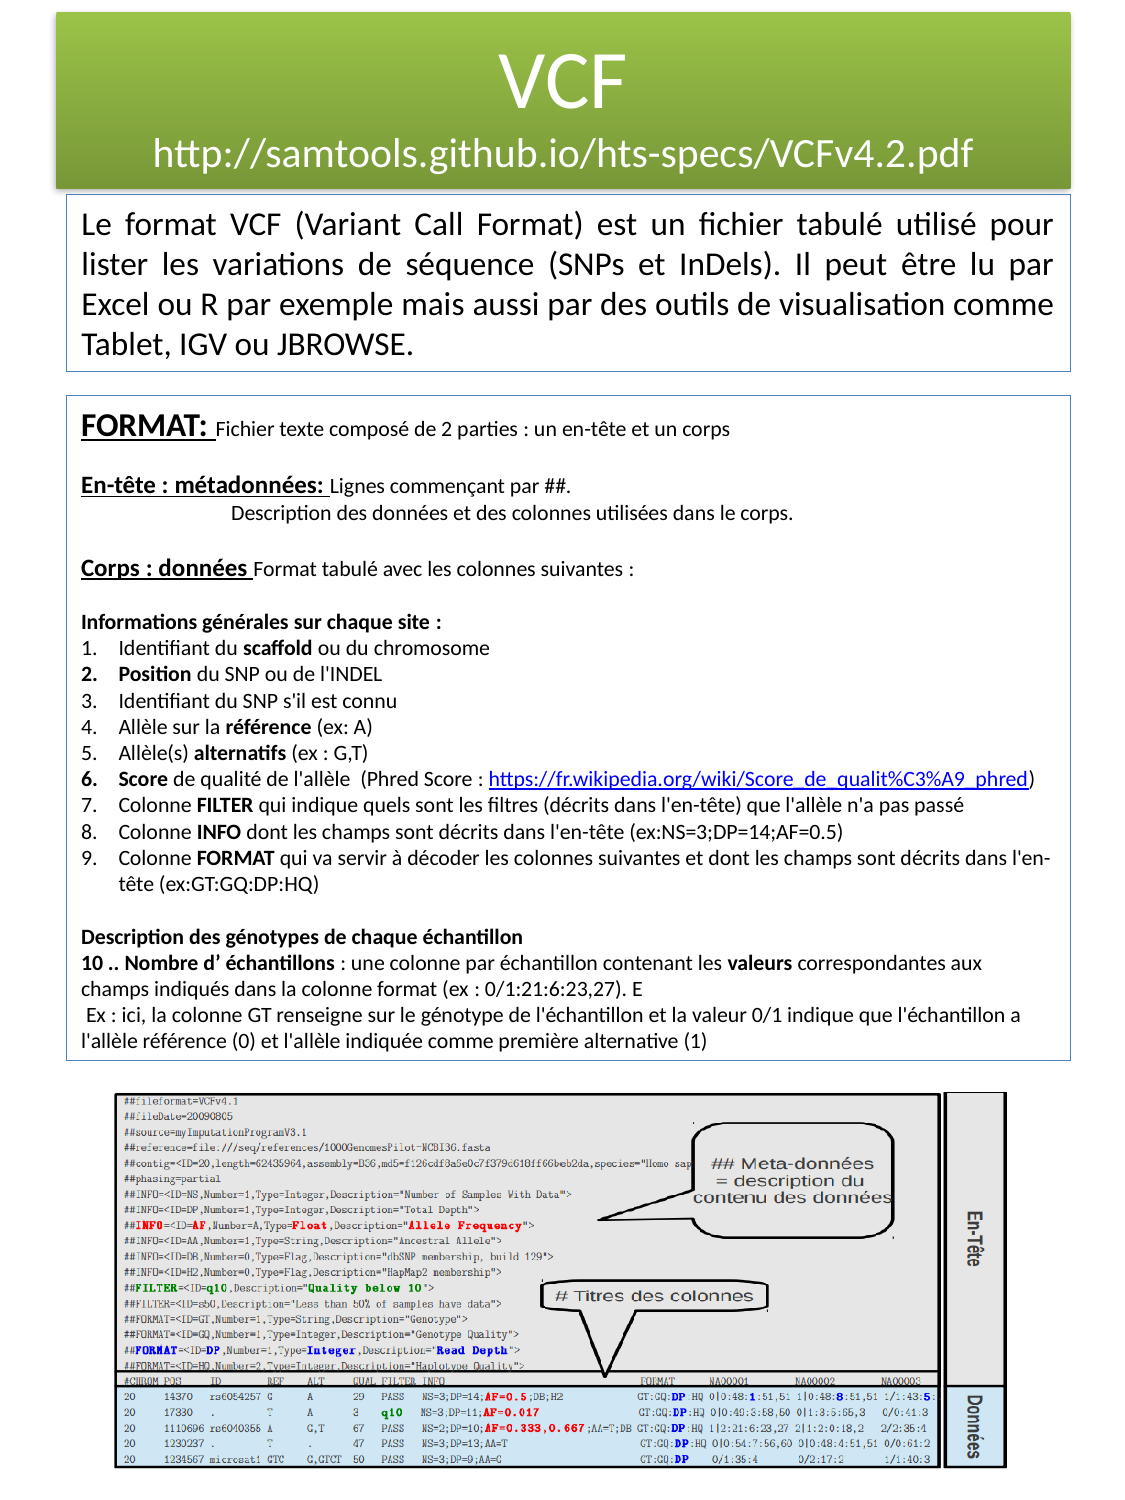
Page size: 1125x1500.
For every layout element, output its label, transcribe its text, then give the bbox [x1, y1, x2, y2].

text_box FORMAT: Fichier texte composé de 2 parties : un en-tête et un corps En-tête : métadonnées: Lignes commençant par ##. Description des données et des colonnes utilisées dans le corps. Corps : données Format tabulé avec les colonnes suivantes : Informations générales sur chaque site : Identifiant du scaffold ou du chromosome Position du SNP ou de l'INDEL Identifiant du SNP s'il est connu Allèle sur la référence (ex: A) Allèle(s) alternatifs (ex : G,T) Score de qualité de l'allèle (Phred Score : https://fr.wikipedia.org/wiki/Score_de_qualit%C3%A9_phred) Colonne FILTER qui indique quels sont les filtres (décrits dans l'en-tête) que l'allèle n'a pas passé Colonne INFO dont les champs sont décrits dans l'en-tête (ex:NS=3;DP=14;AF=0.5) Colonne FORMAT qui va servir à décoder les colonnes suivantes et dont les champs sont décrits dans l'en-tête (ex:GT:GQ:DP:HQ) Description des génotypes de chaque échantillon 10 .. Nombre d’ échantillons : une colonne par échantillon contenant les valeurs correspondantes aux champs indiqués dans la colonne format (ex : 0/1:21:6:23,27). E Ex : ici, la colonne GT renseigne sur le génotype de l'échantillon et la valeur 0/1 indique que l'échantillon a l'allèle référence (0) et l'allèle indiquée comme première alternative (1) [66, 395, 1071, 1061]
list Le format VCF (Variant Call Format) est un fichier tabulé utilisé pour lister les variations de séquence (SNPs et InDels). Il peut être lu par Excel ou R par exemple mais aussi par des outils de visualisation comme Tablet, IGV ou JBROWSE. [66, 194, 1071, 372]
title VCF http://samtools.github.io/hts-specs/VCFv4.2.pdf [56, 12, 1071, 189]
picture [112, 1092, 1012, 1472]
